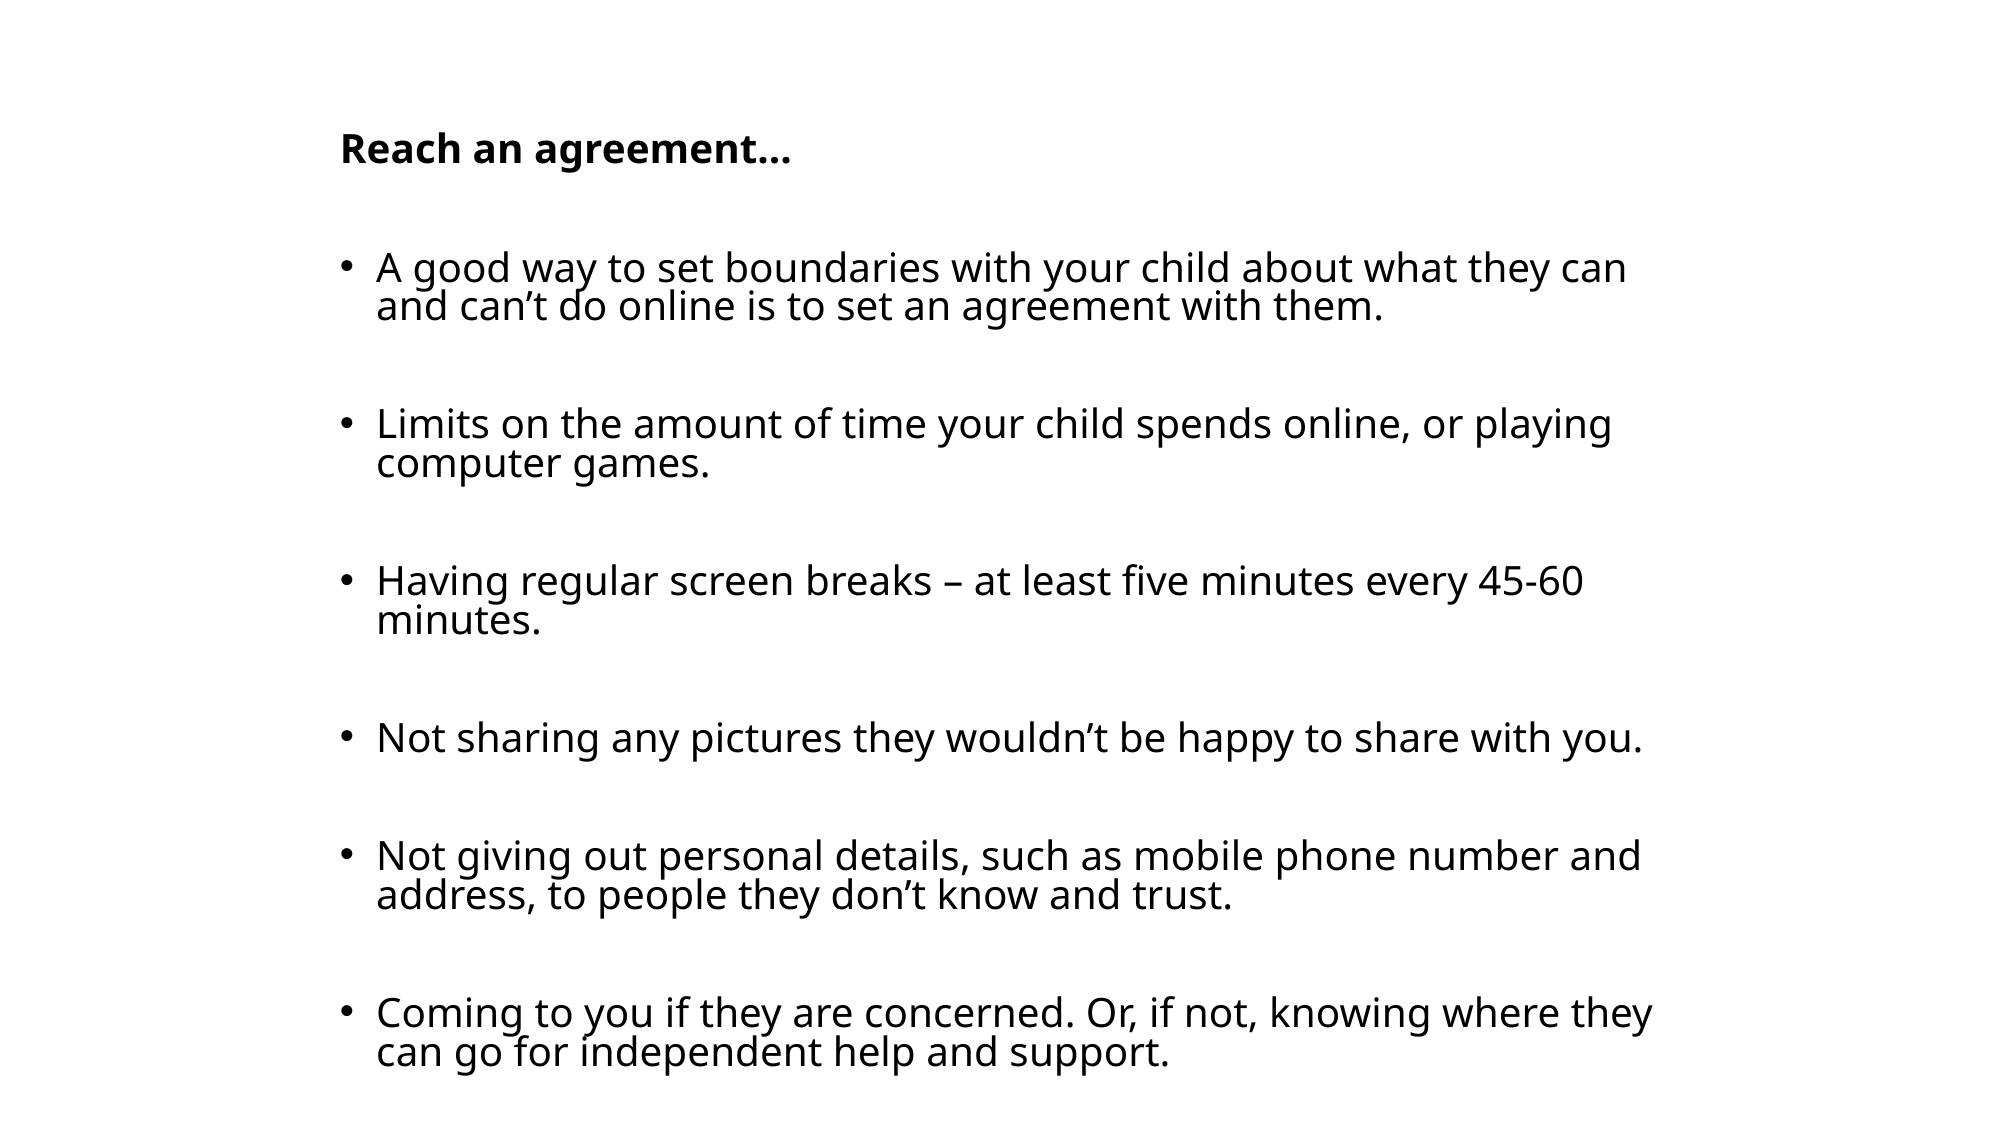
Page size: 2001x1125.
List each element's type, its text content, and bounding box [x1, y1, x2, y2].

list Reach an agreement… A good way to set boundaries with your child about what they can and can’t do online is to set an agreement with them. Limits on the amount of time your child spends online, or playing computer games. Having regular screen breaks – at least five minutes every 45-60 minutes. Not sharing any pictures they wouldn’t be happy to share with you. Not giving out personal details, such as mobile phone number and address, to people they don’t know and trust. Coming to you if they are concerned. Or, if not, knowing where they can go for independent help and support. [324, 125, 1675, 1094]
